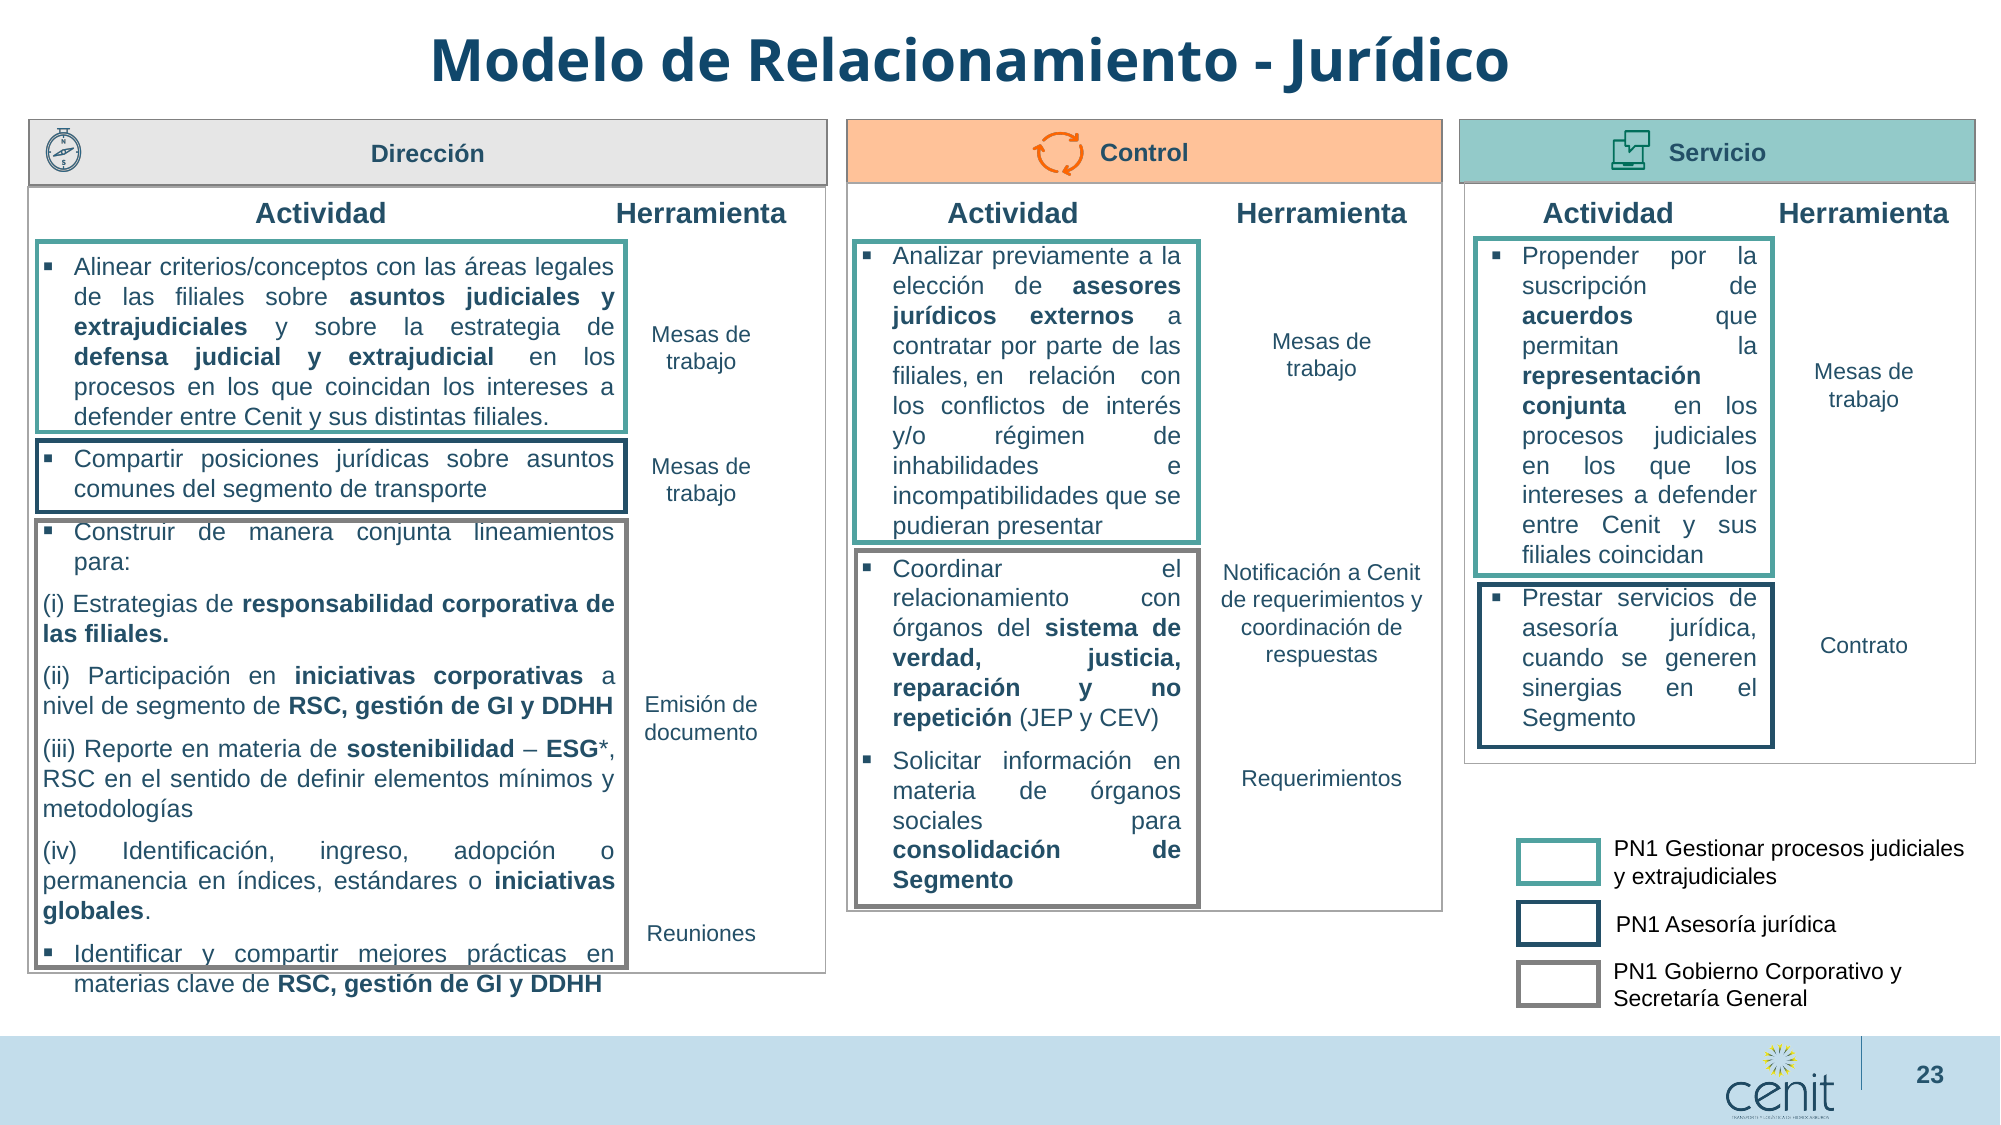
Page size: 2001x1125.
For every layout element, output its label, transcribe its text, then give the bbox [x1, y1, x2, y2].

slide_number 23 [1861, 1050, 2000, 1111]
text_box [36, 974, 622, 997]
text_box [1459, 119, 1976, 184]
text_box Modelo de Relacionamiento - Jurídico [115, 15, 1825, 100]
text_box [29, 119, 827, 185]
text_box [1517, 839, 1599, 884]
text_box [846, 119, 1443, 186]
text_box PN1 Gestionar procesos judiciales y extrajudiciales [1599, 826, 1986, 896]
text_box [1517, 961, 1598, 1006]
text_box [1517, 901, 1600, 946]
text_box PN1 Asesoría jurídica [1600, 901, 1852, 945]
text_box [27, 186, 827, 974]
text_box [1463, 184, 1976, 765]
picture [1726, 1043, 1834, 1119]
text_box PN1 Gobierno Corporativo y Secretaría General [1598, 949, 1985, 1019]
text_box [846, 186, 1443, 912]
